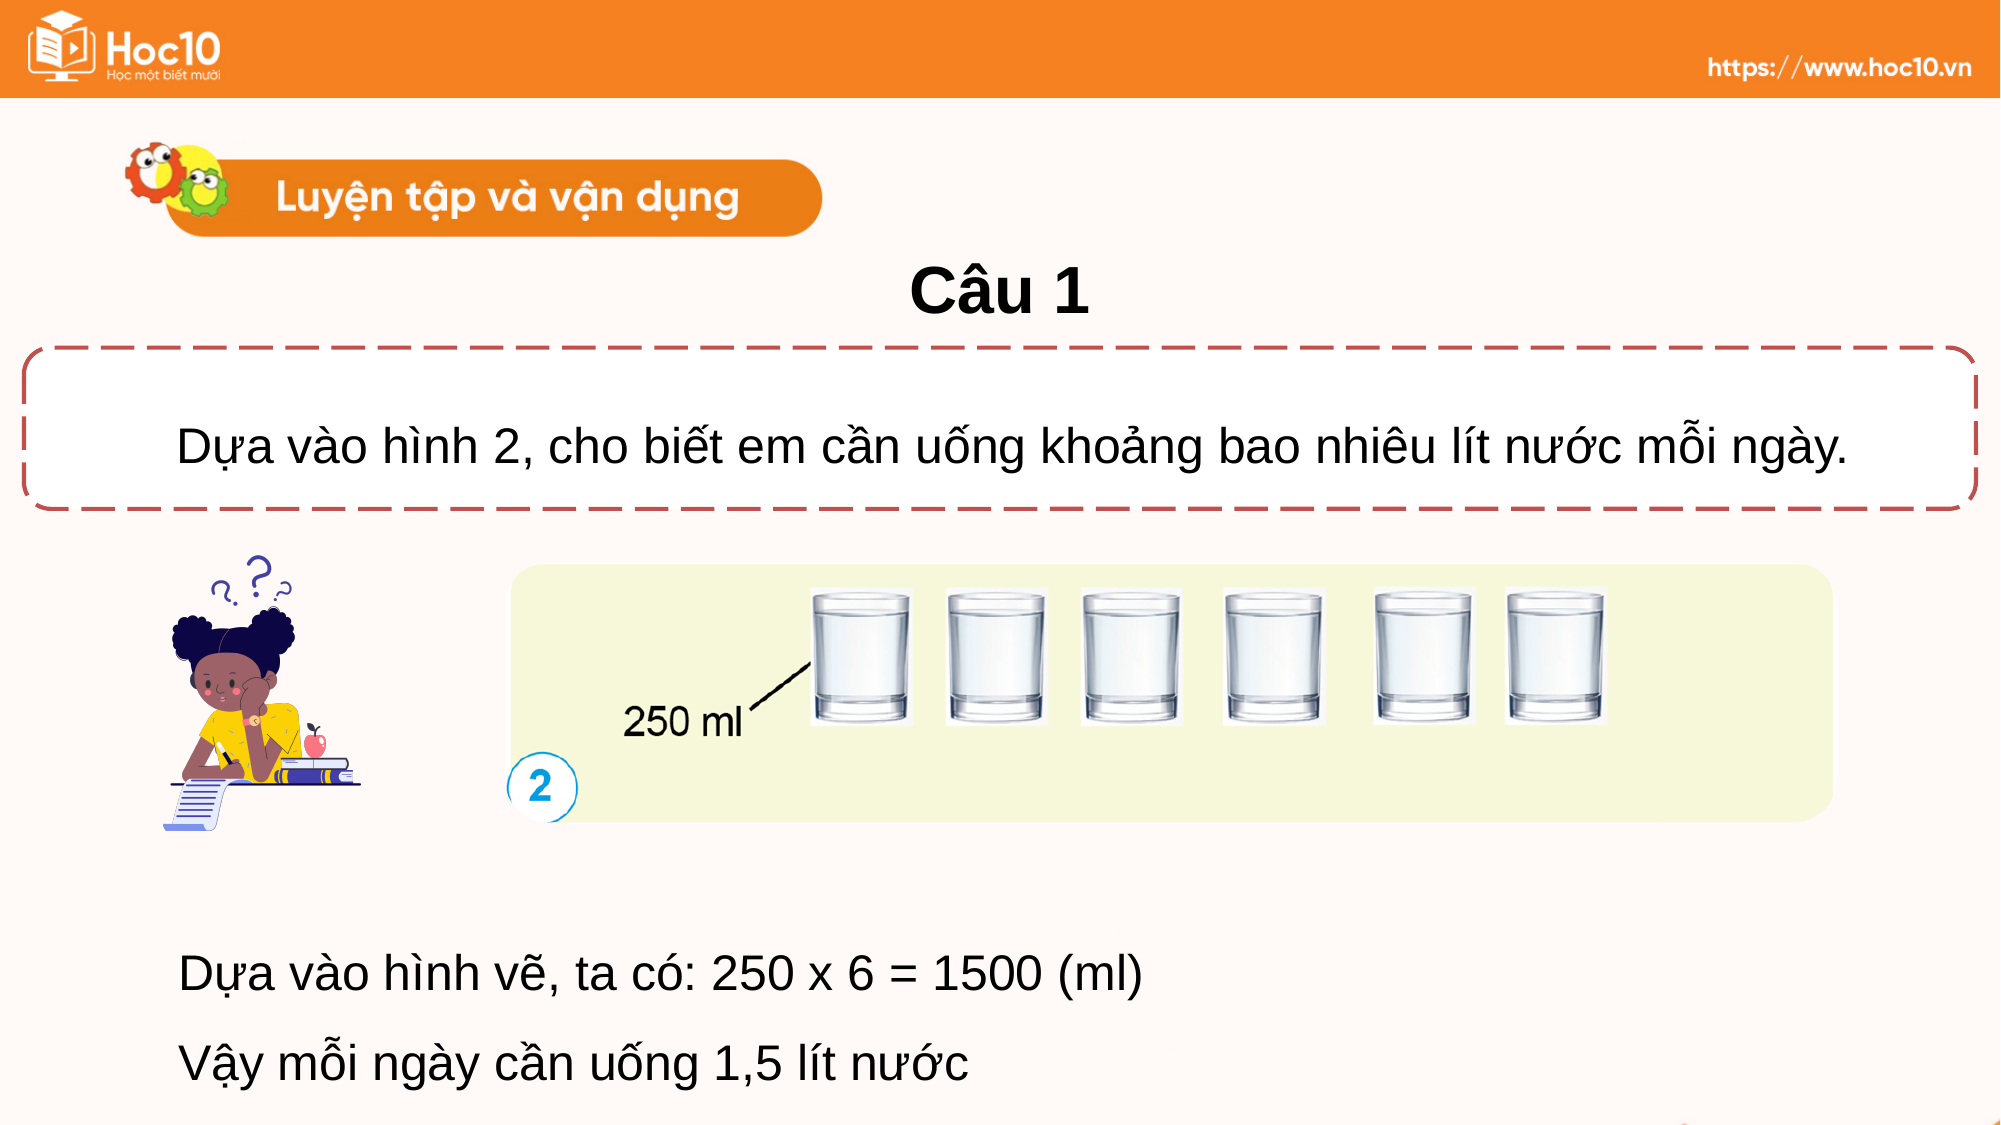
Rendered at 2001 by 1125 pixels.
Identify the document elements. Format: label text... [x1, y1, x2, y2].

text_box Dựa vào hình vẽ, ta có: 250 x 6 = 1500 (ml) Vậy mỗi ngày cần uống 1,5 lít nước [163, 902, 1400, 1098]
text_box Dựa vào hình 2, cho biết em cần uống khoảng bao nhiêu lít nước mỗi ngày. [23, 347, 1976, 509]
text_box [504, 562, 1837, 823]
picture [0, 0, 2001, 1125]
text_box Câu 1 [671, 232, 1329, 347]
